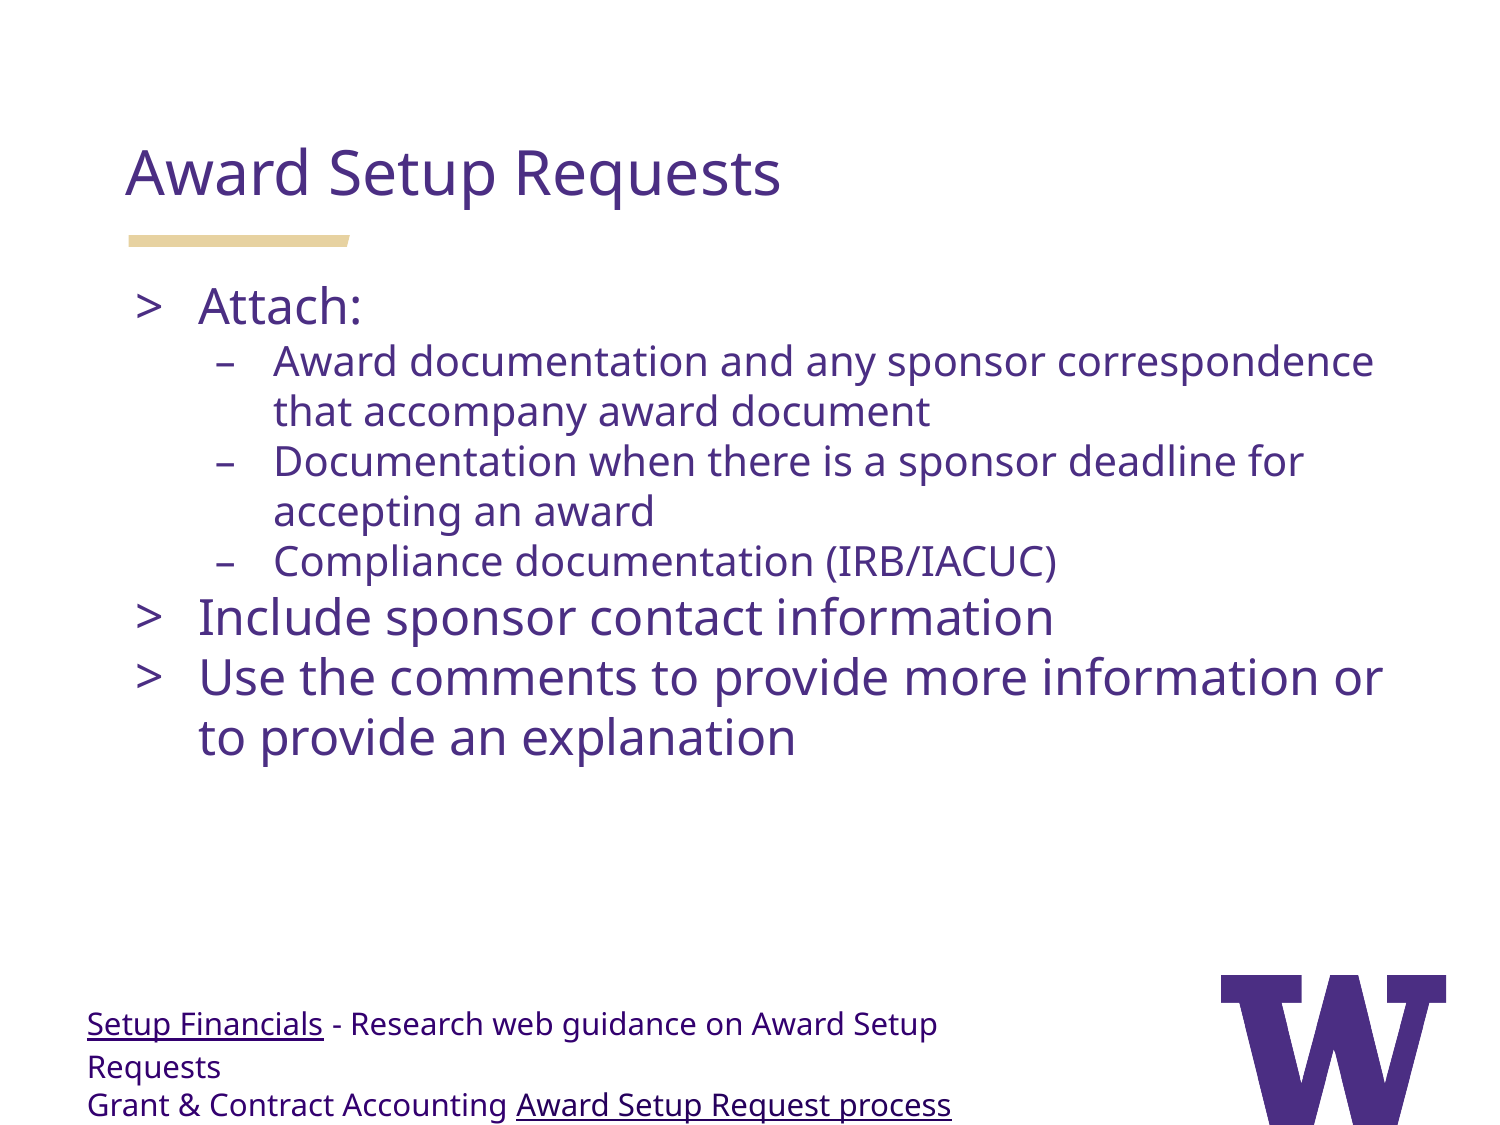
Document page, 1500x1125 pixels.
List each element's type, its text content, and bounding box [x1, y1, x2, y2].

list Attach: Award documentation and any sponsor correspondence that accompany award document Documentation when there is a sponsor deadline for accepting an award Compliance documentation (IRB/IACUC) Include sponsor contact information Use the comments to provide more information or to provide an explanation [108, 259, 1453, 919]
list Award Setup Requests [110, 60, 1453, 224]
picture [128, 235, 350, 247]
text_box Setup Financials - Research web guidance on Award Setup Requests Grant & Contract Accounting Award Setup Request process [71, 989, 1094, 1085]
picture [1221, 975, 1447, 1125]
